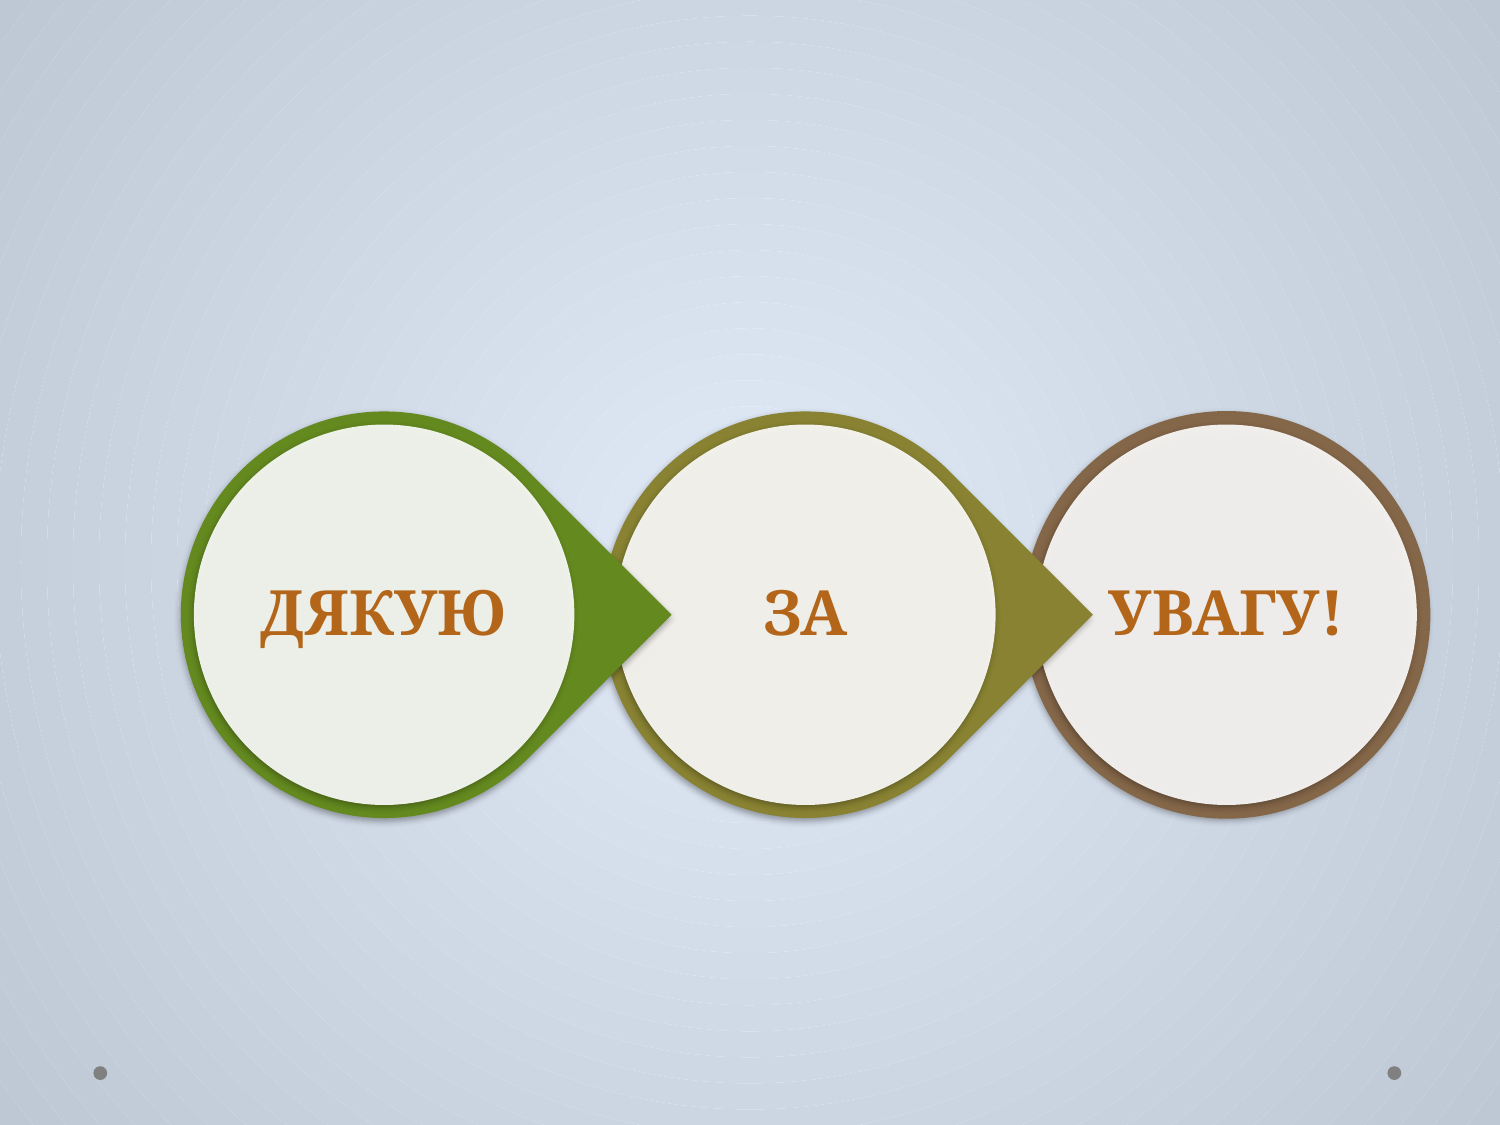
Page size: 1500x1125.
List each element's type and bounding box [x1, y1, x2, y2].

text_box [88, 243, 1439, 987]
